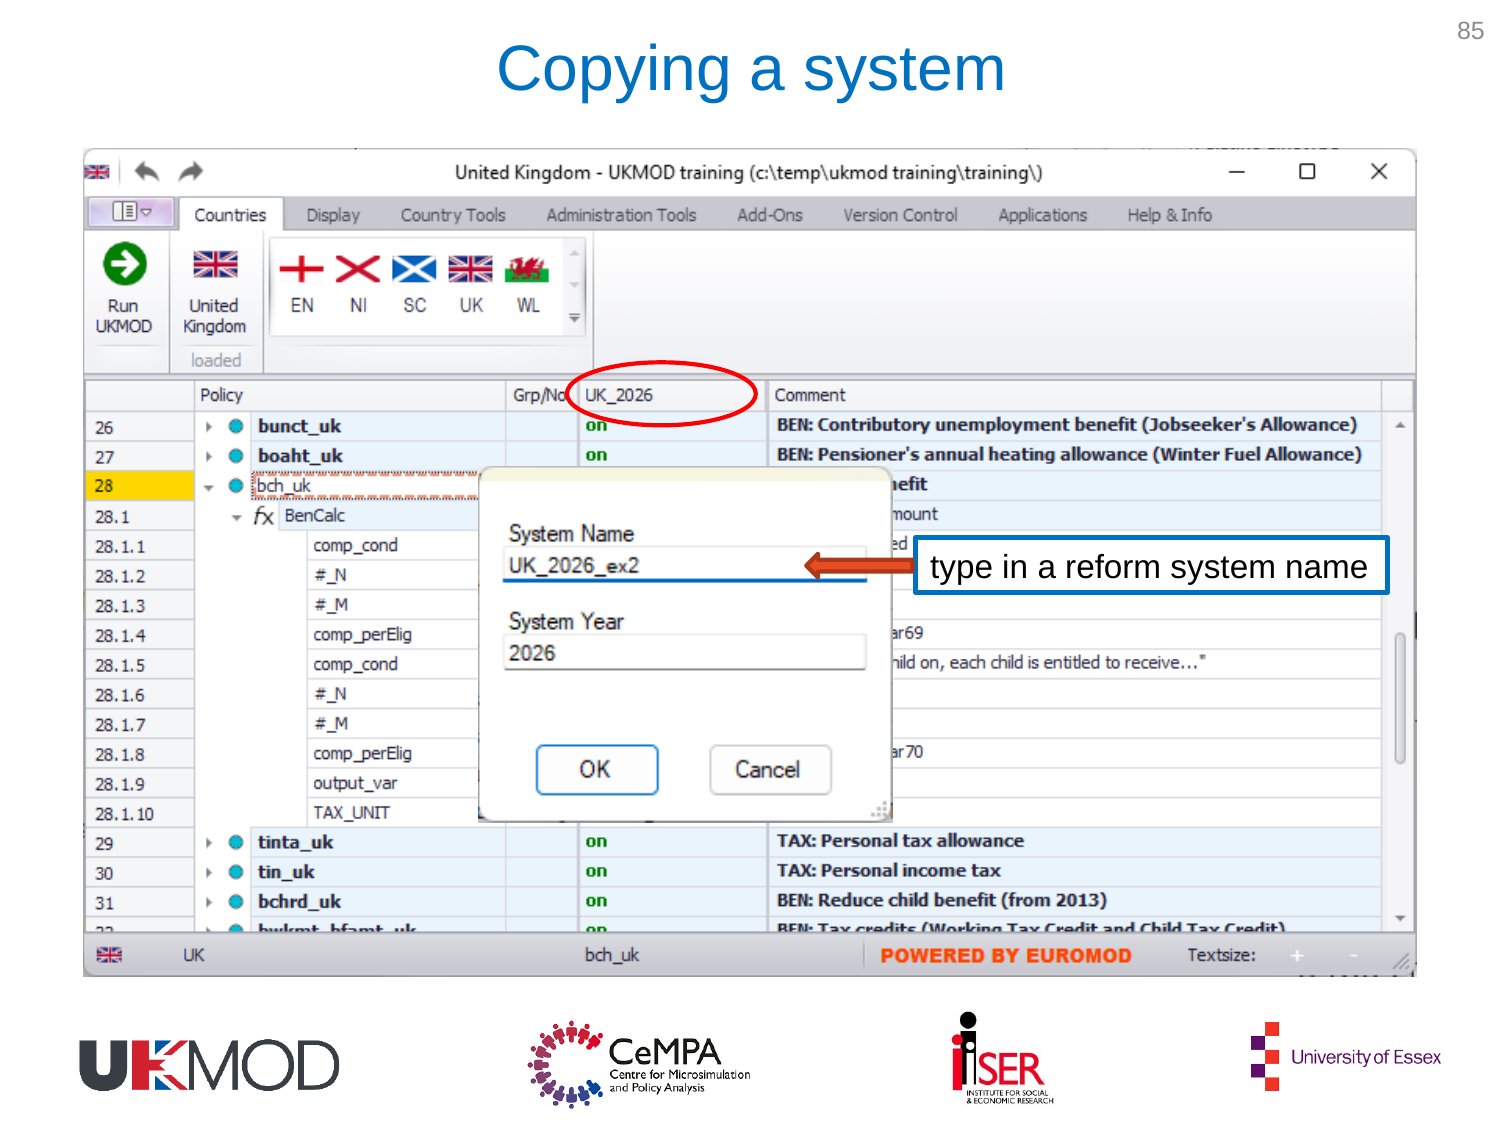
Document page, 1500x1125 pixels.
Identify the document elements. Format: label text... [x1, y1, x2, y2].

title Copying a system [76, 19, 1427, 112]
picture [73, 1036, 343, 1094]
slide_number 85 [1149, 0, 1500, 60]
picture [527, 1020, 750, 1109]
picture [934, 992, 1067, 1125]
picture [83, 148, 1417, 977]
picture [1251, 1022, 1441, 1091]
